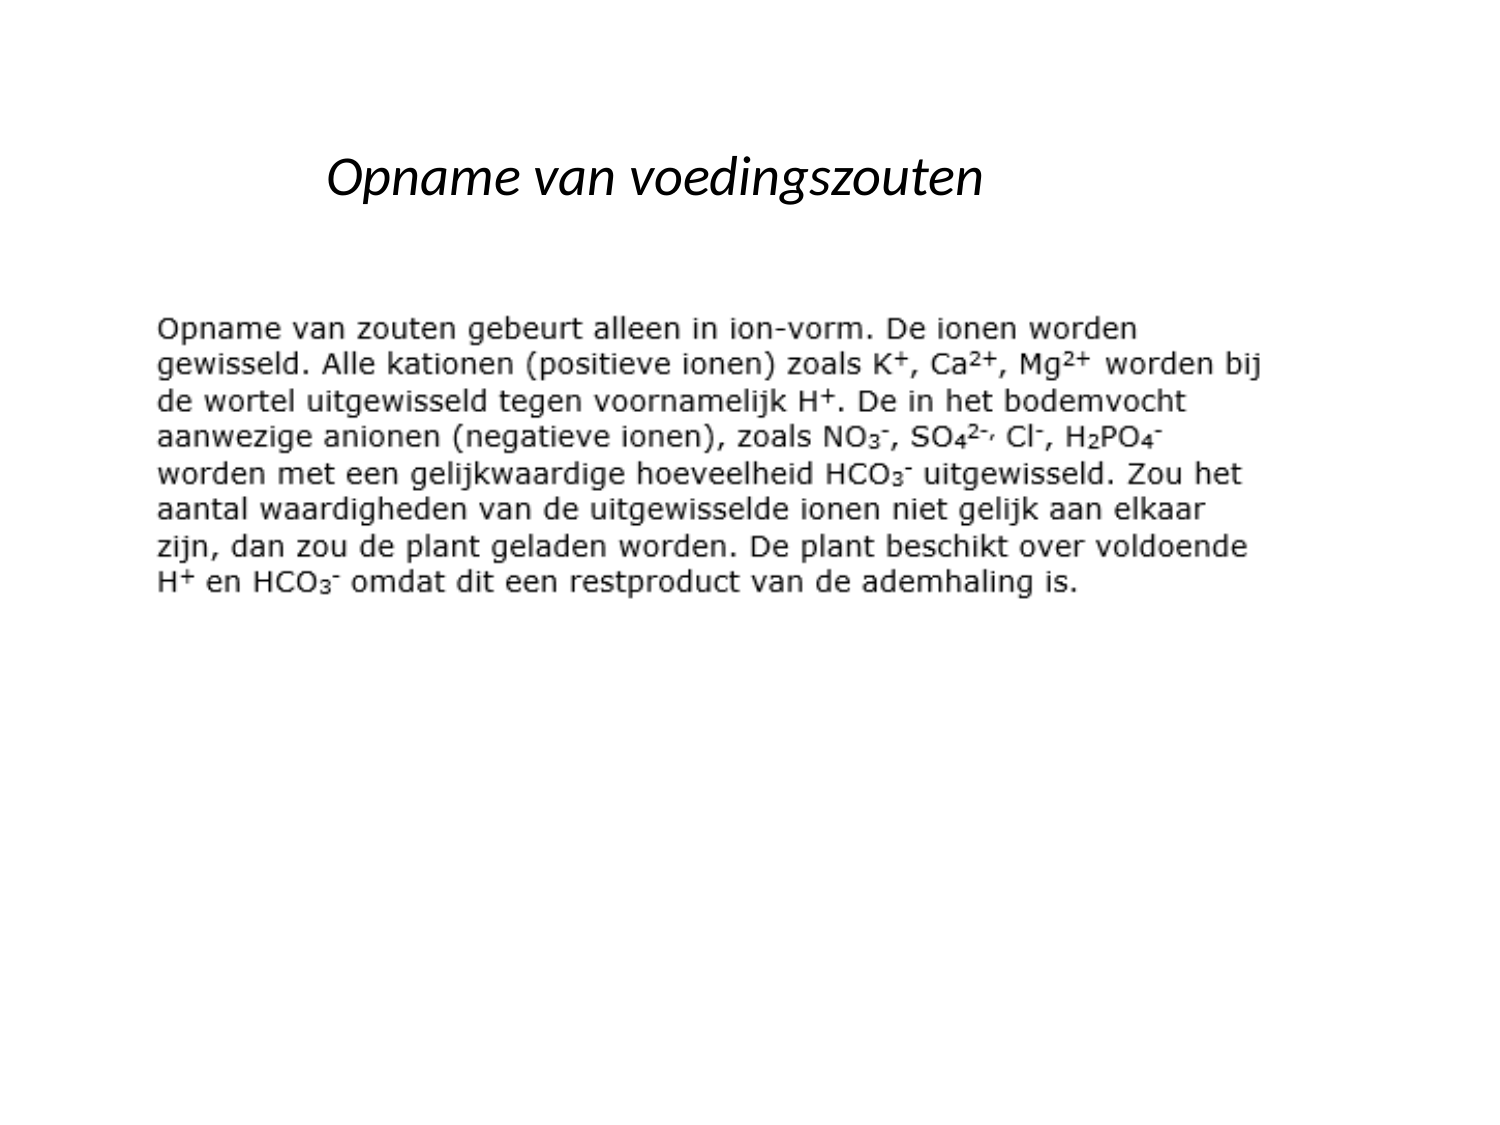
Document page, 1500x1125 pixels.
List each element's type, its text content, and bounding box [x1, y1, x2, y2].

title Opname van voedingszouten [112, 101, 1199, 244]
picture [147, 302, 1297, 607]
